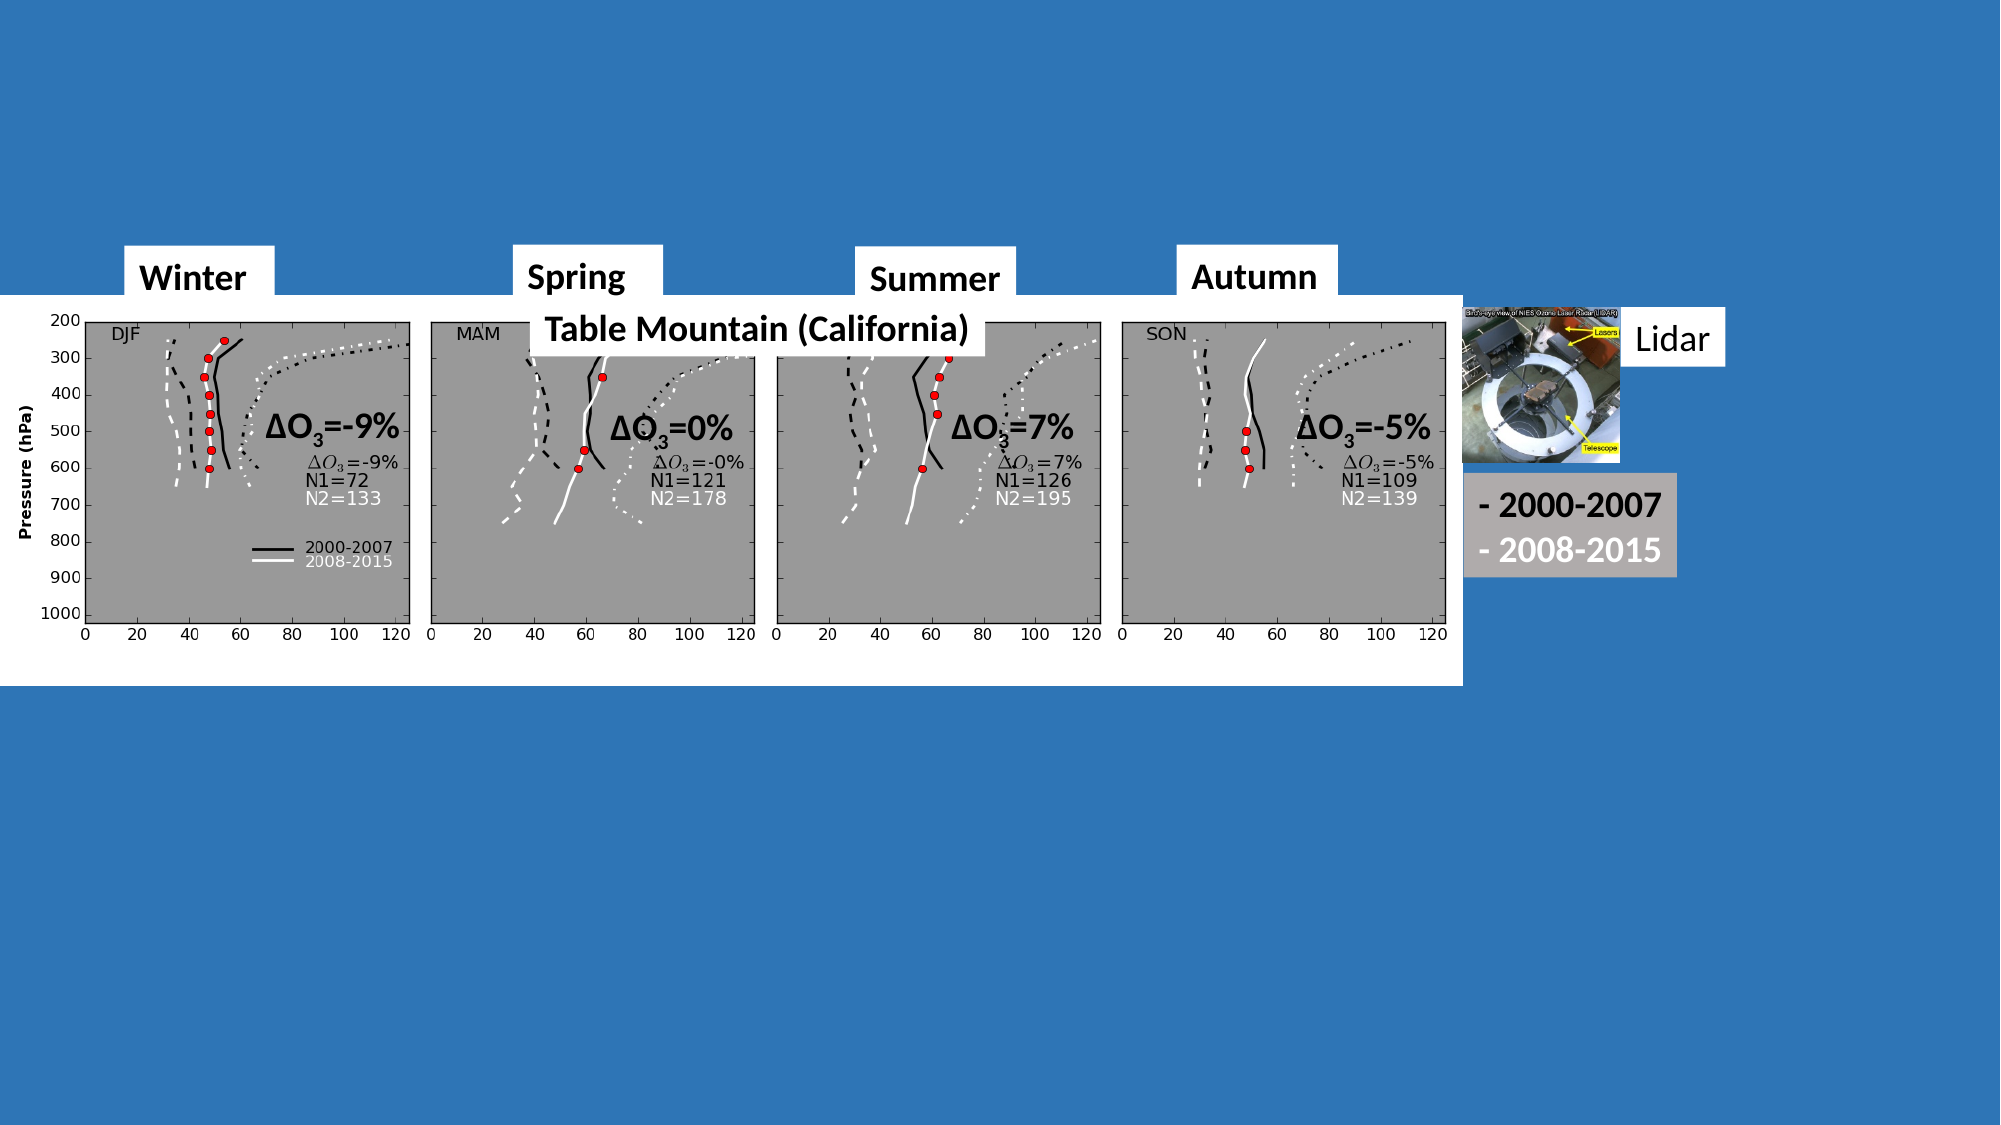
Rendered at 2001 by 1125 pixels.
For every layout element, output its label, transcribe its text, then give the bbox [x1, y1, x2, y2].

text_box - 2000-2007 - 2008-2015 [1463, 472, 1677, 578]
text_box Autumn [1176, 244, 1338, 295]
picture [0, 295, 1620, 686]
text_box Spring [512, 244, 664, 295]
text_box Lidar [1620, 307, 1726, 367]
text_box Summer [855, 246, 1017, 295]
text_box Winter [124, 245, 275, 295]
